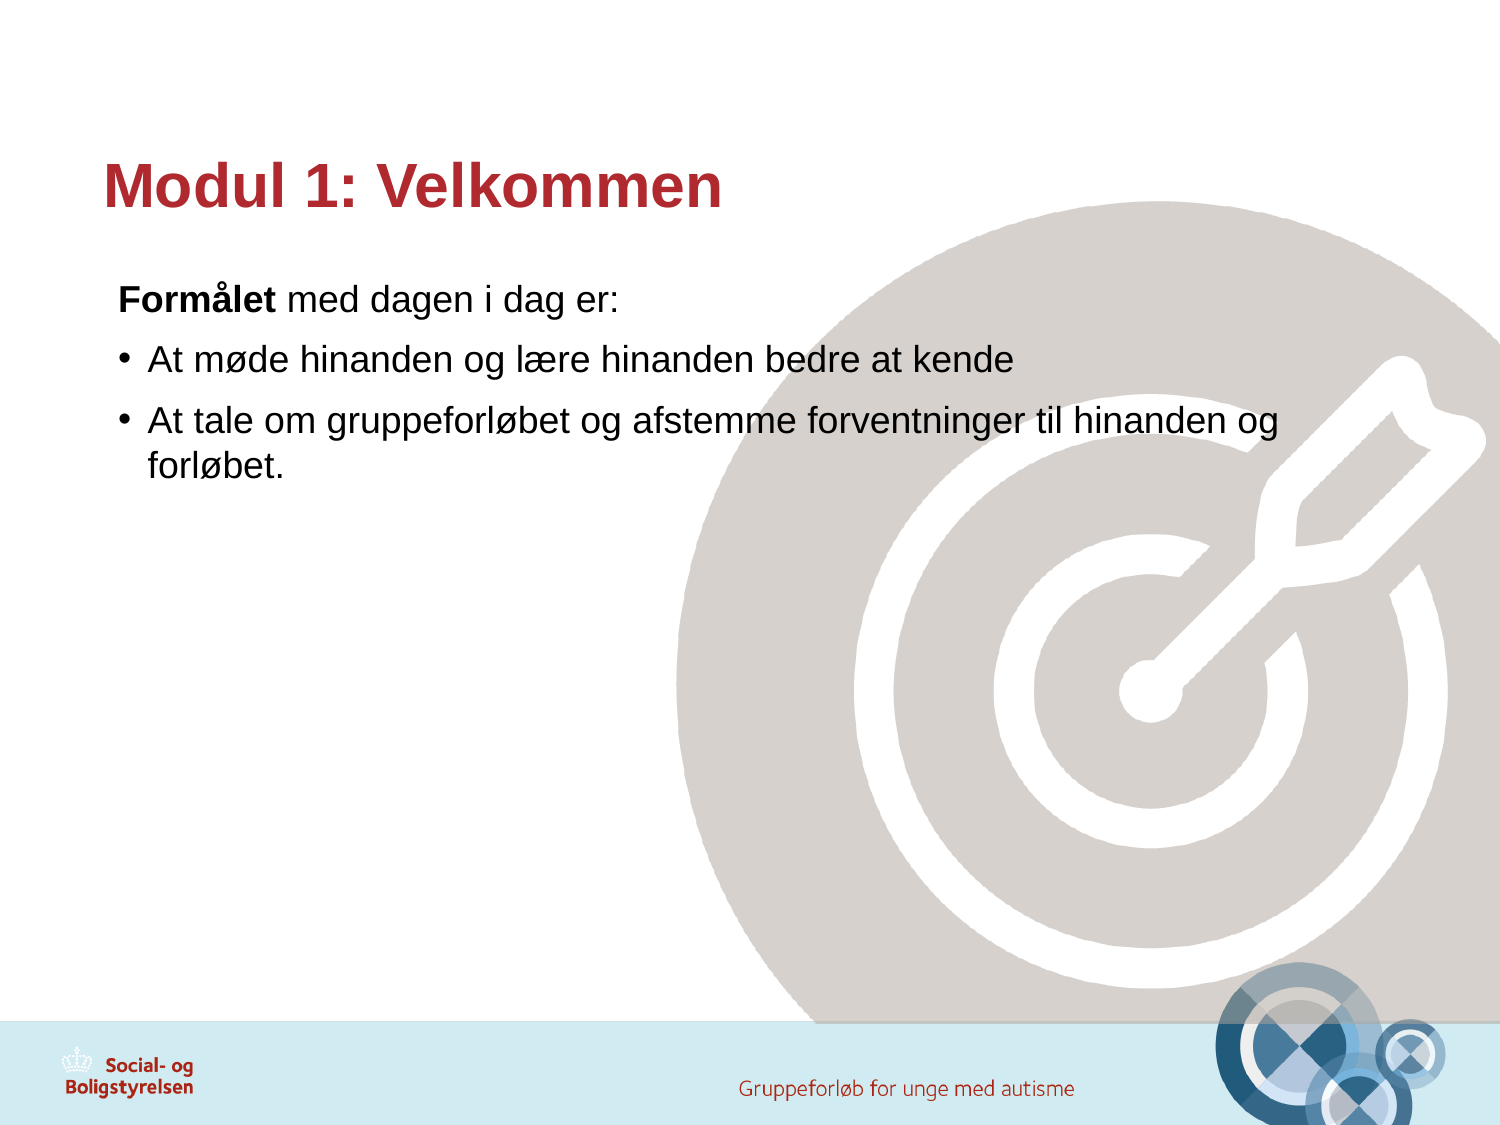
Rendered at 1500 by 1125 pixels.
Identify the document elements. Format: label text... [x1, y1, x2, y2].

title Modul 1: Velkommen [103, 125, 1400, 250]
picture [0, 177, 1500, 1125]
list Formålet med dagen i dag er: At møde hinanden og lære hinanden bedre at kende At tale om gruppeforløbet og afstemme forventninger til hinanden og forløbet. [103, 267, 649, 964]
